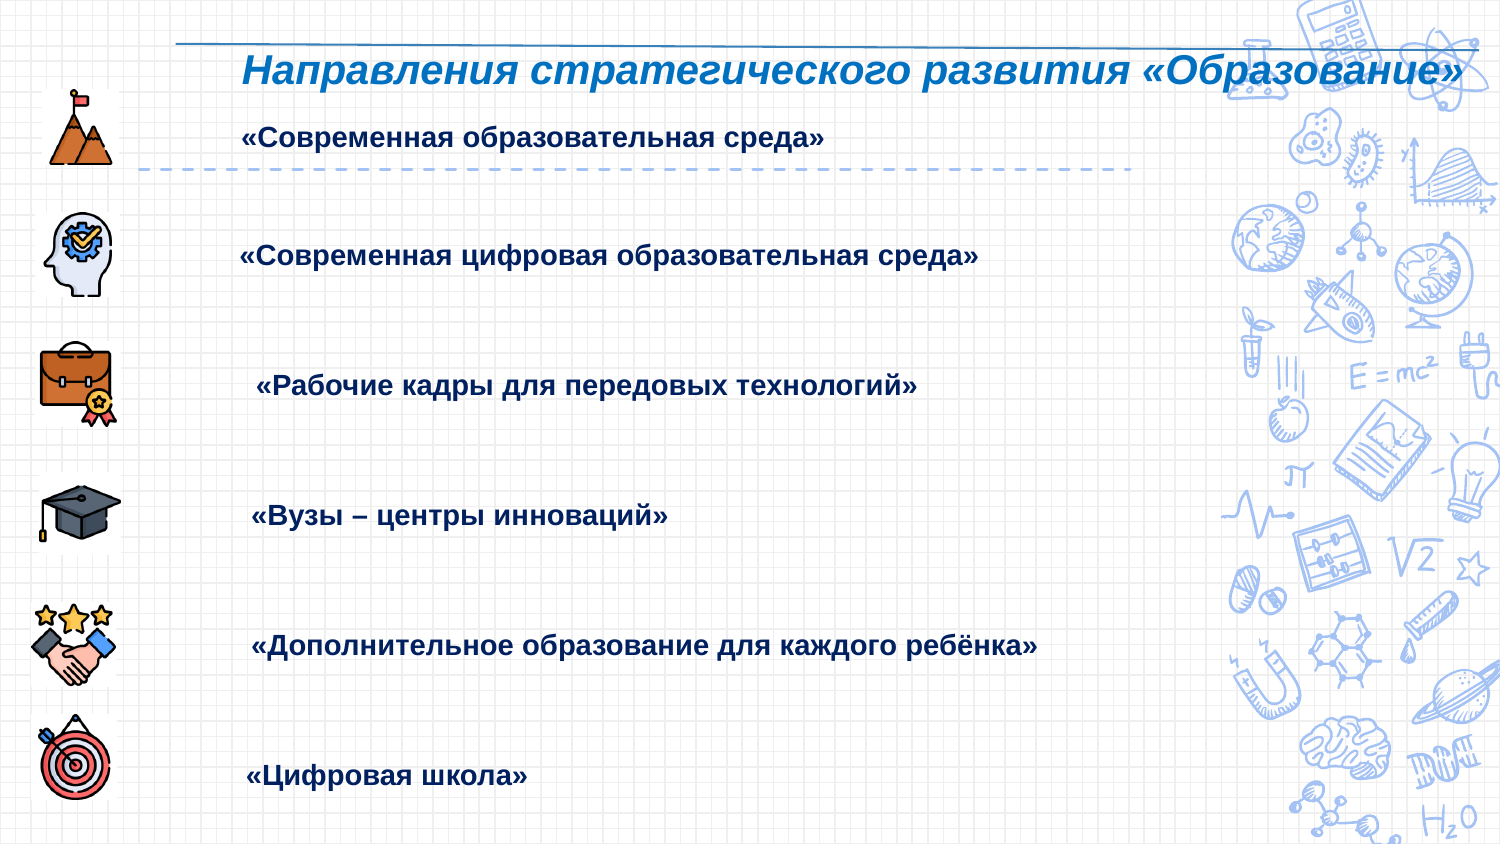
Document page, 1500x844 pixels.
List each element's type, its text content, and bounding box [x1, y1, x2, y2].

text_box «Дополнительное образование для каждого ребёнка» [236, 618, 1393, 669]
text_box «Современная образовательная среда» [226, 110, 1407, 161]
text_box «Современная цифровая образовательная среда» [224, 229, 1384, 279]
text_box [175, 43, 1480, 51]
picture [39, 472, 122, 555]
picture [42, 88, 119, 166]
text_box «Вузы – центры инноваций» [236, 488, 1393, 539]
text_box «Рабочие кадры для передовых технологий» [241, 358, 1457, 409]
text_box Направления стратегического развития «Образование» [107, 43, 1479, 108]
picture [31, 601, 116, 687]
picture [31, 714, 118, 800]
picture [35, 340, 122, 427]
text_box «Цифровая школа» [231, 748, 1324, 799]
picture [35, 212, 121, 297]
